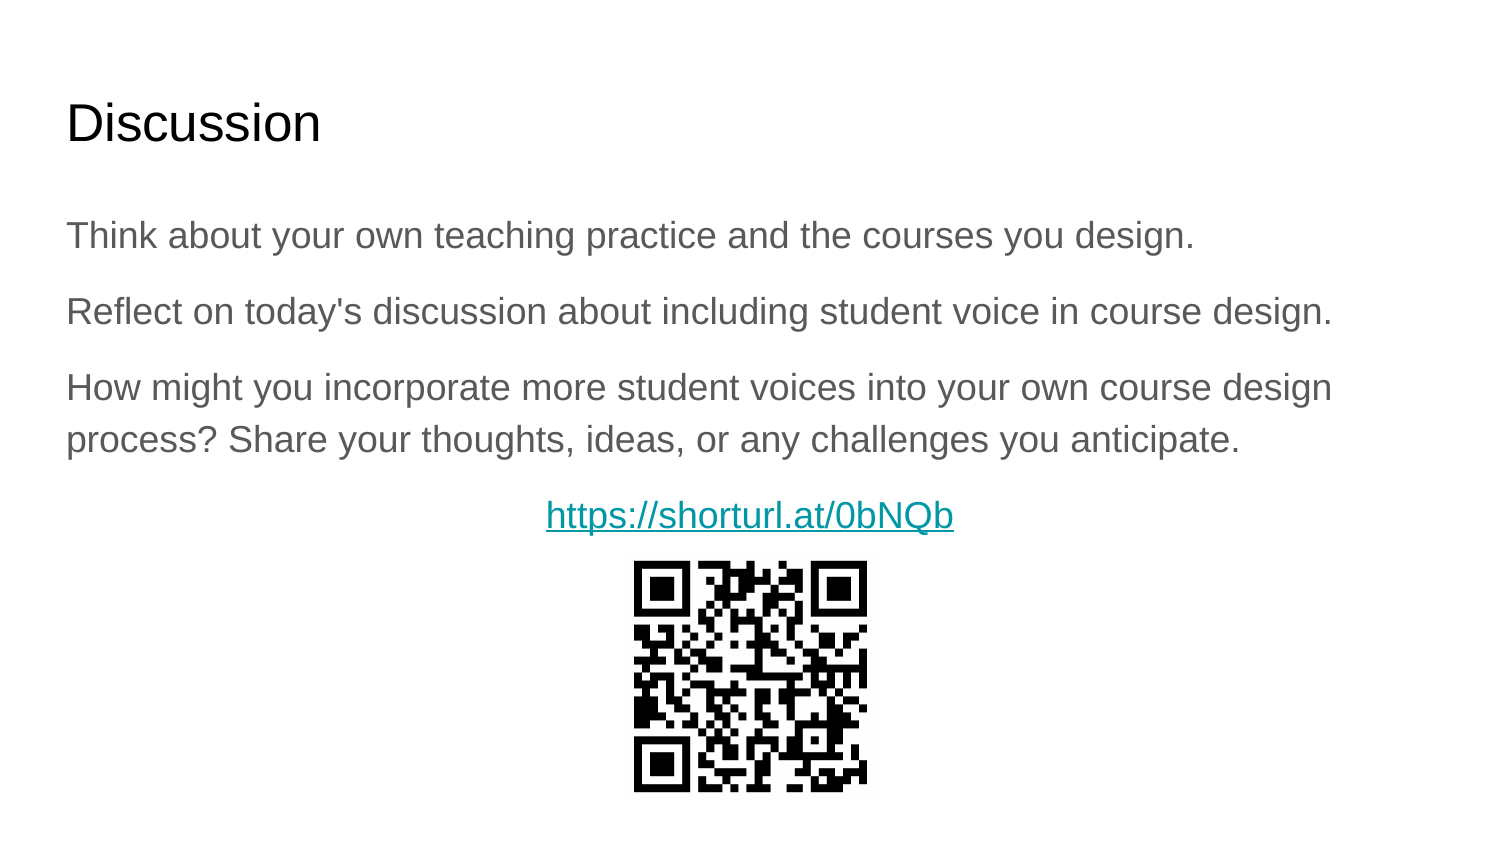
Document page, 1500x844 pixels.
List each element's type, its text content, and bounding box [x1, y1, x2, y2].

list Think about your own teaching practice and the courses you design. Reflect on today's discussion about including student voice in course design. How might you incorporate more student voices into your own course design process? Share your thoughts, ideas, or any challenges you anticipate. https://shorturl.at/0bNQb [51, 189, 1449, 750]
picture [625, 552, 876, 801]
title Discussion [51, 72, 1449, 167]
